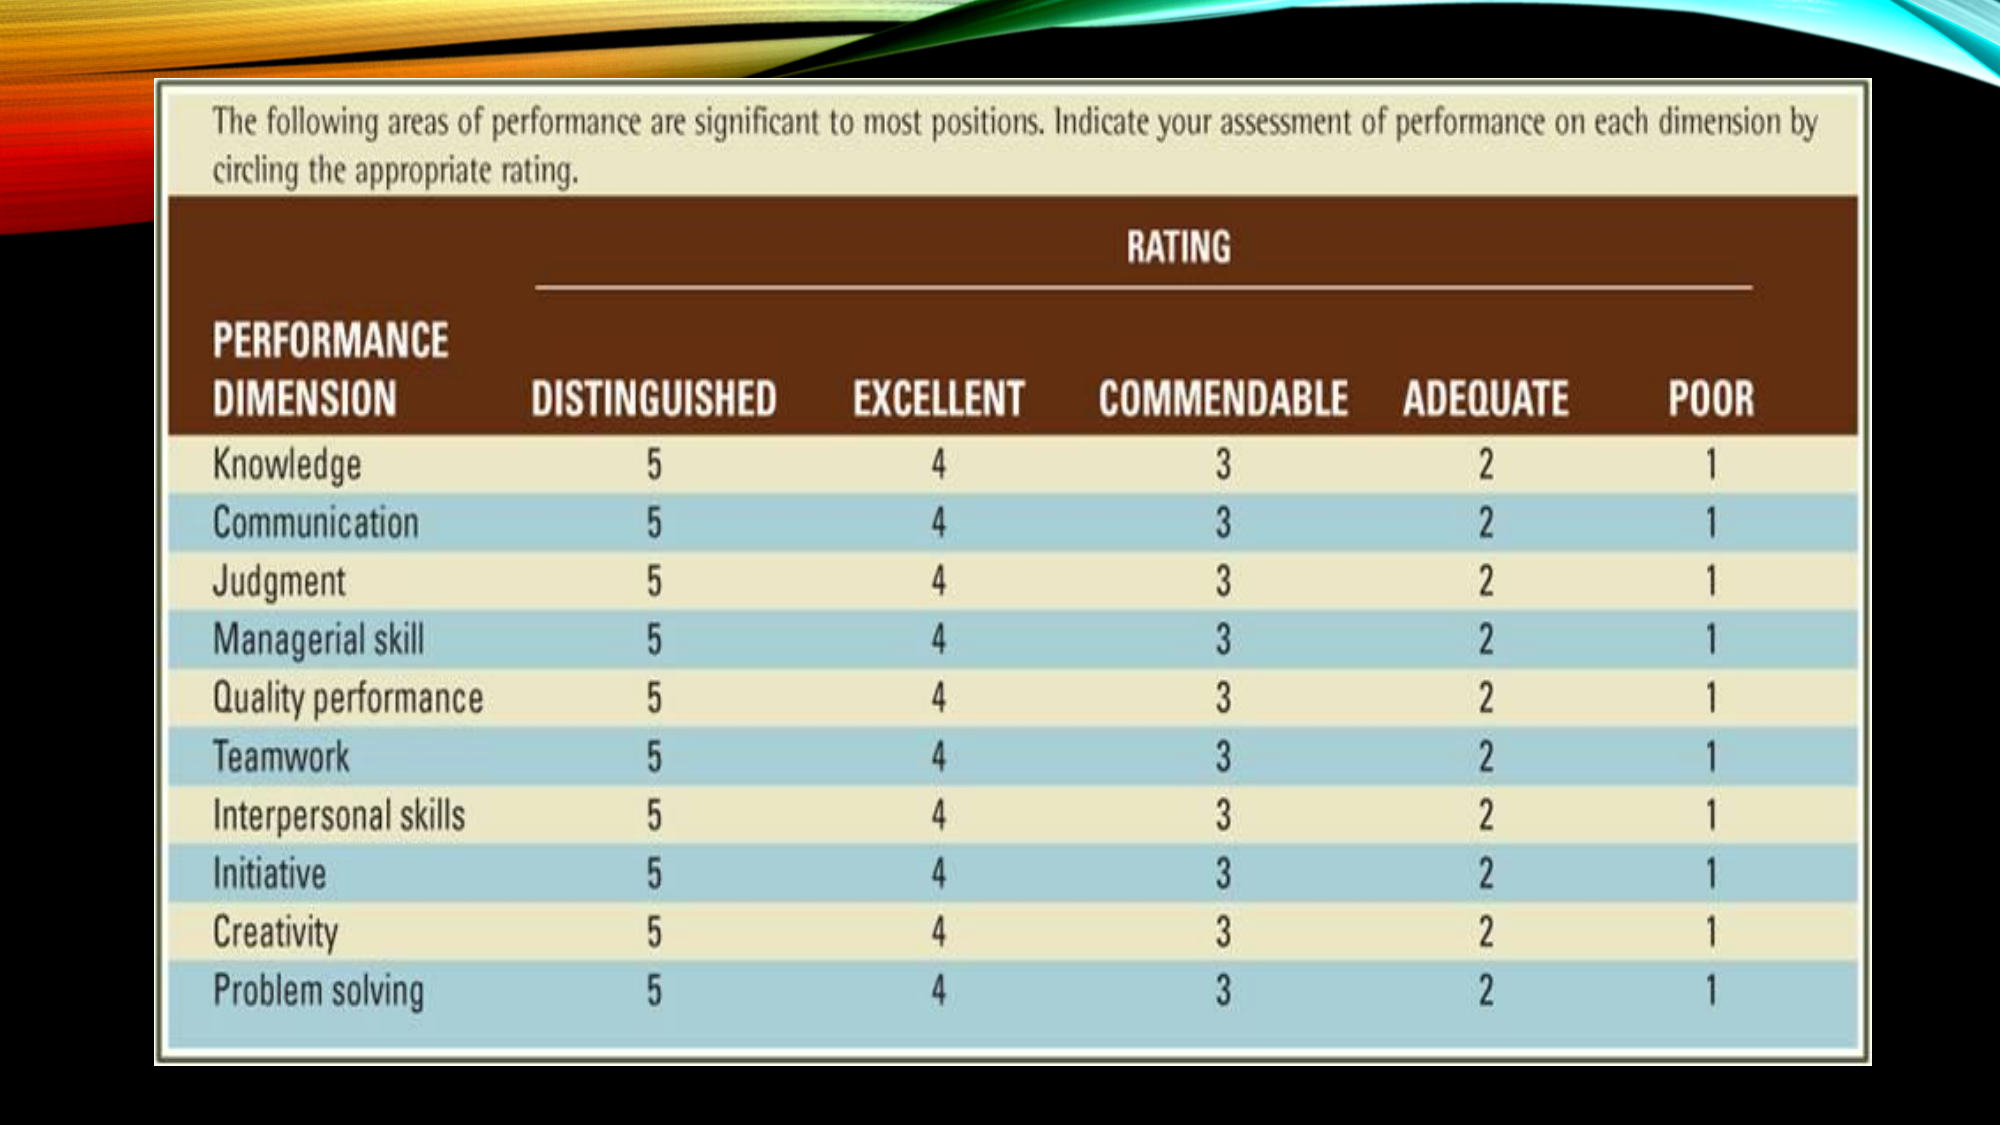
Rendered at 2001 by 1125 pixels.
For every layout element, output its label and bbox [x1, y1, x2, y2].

picture [0, 0, 2000, 237]
list [154, 78, 1872, 1066]
